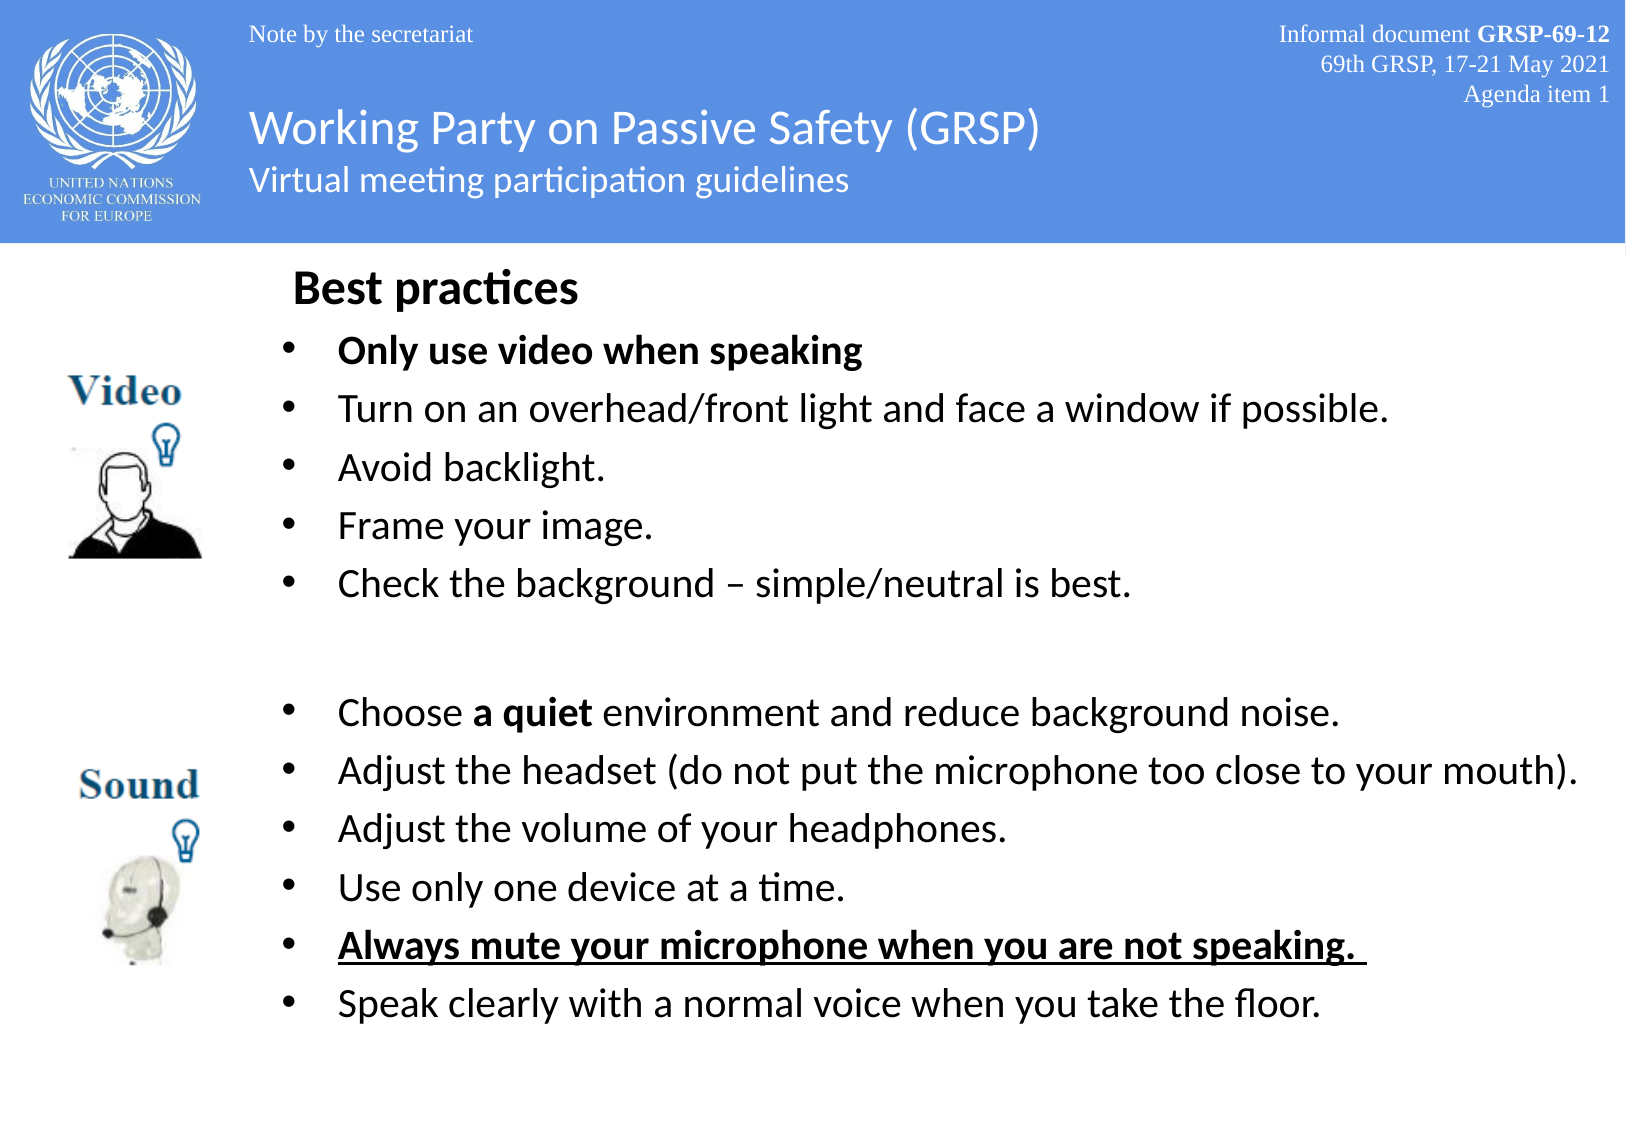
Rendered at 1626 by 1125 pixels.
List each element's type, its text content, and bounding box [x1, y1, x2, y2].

list Best practices Only use video when speaking Turn on an overhead/front light and face a window if possible. Avoid backlight. Frame your image. Check the background – simple/neutral is best. Choose a quiet environment and reduce background noise. Adjust the headset (do not put the microphone too close to your mouth). Adjust the volume of your headphones. Use only one device at a time. Always mute your microphone when you are not speaking. Speak clearly with a normal voice when you take the floor. [266, 246, 1625, 1121]
text_box Informal document GRSP-69-12 69th GRSP, 17-21 May 2021 Agenda item 1 [1073, 10, 1625, 115]
picture [36, 361, 232, 589]
text_box Note by the secretariat [233, 10, 697, 55]
picture [49, 763, 220, 984]
picture [0, 0, 1626, 1125]
text_box Working Party on Passive Safety (GRSP) Virtual meeting participation guidelines [234, 48, 1593, 247]
